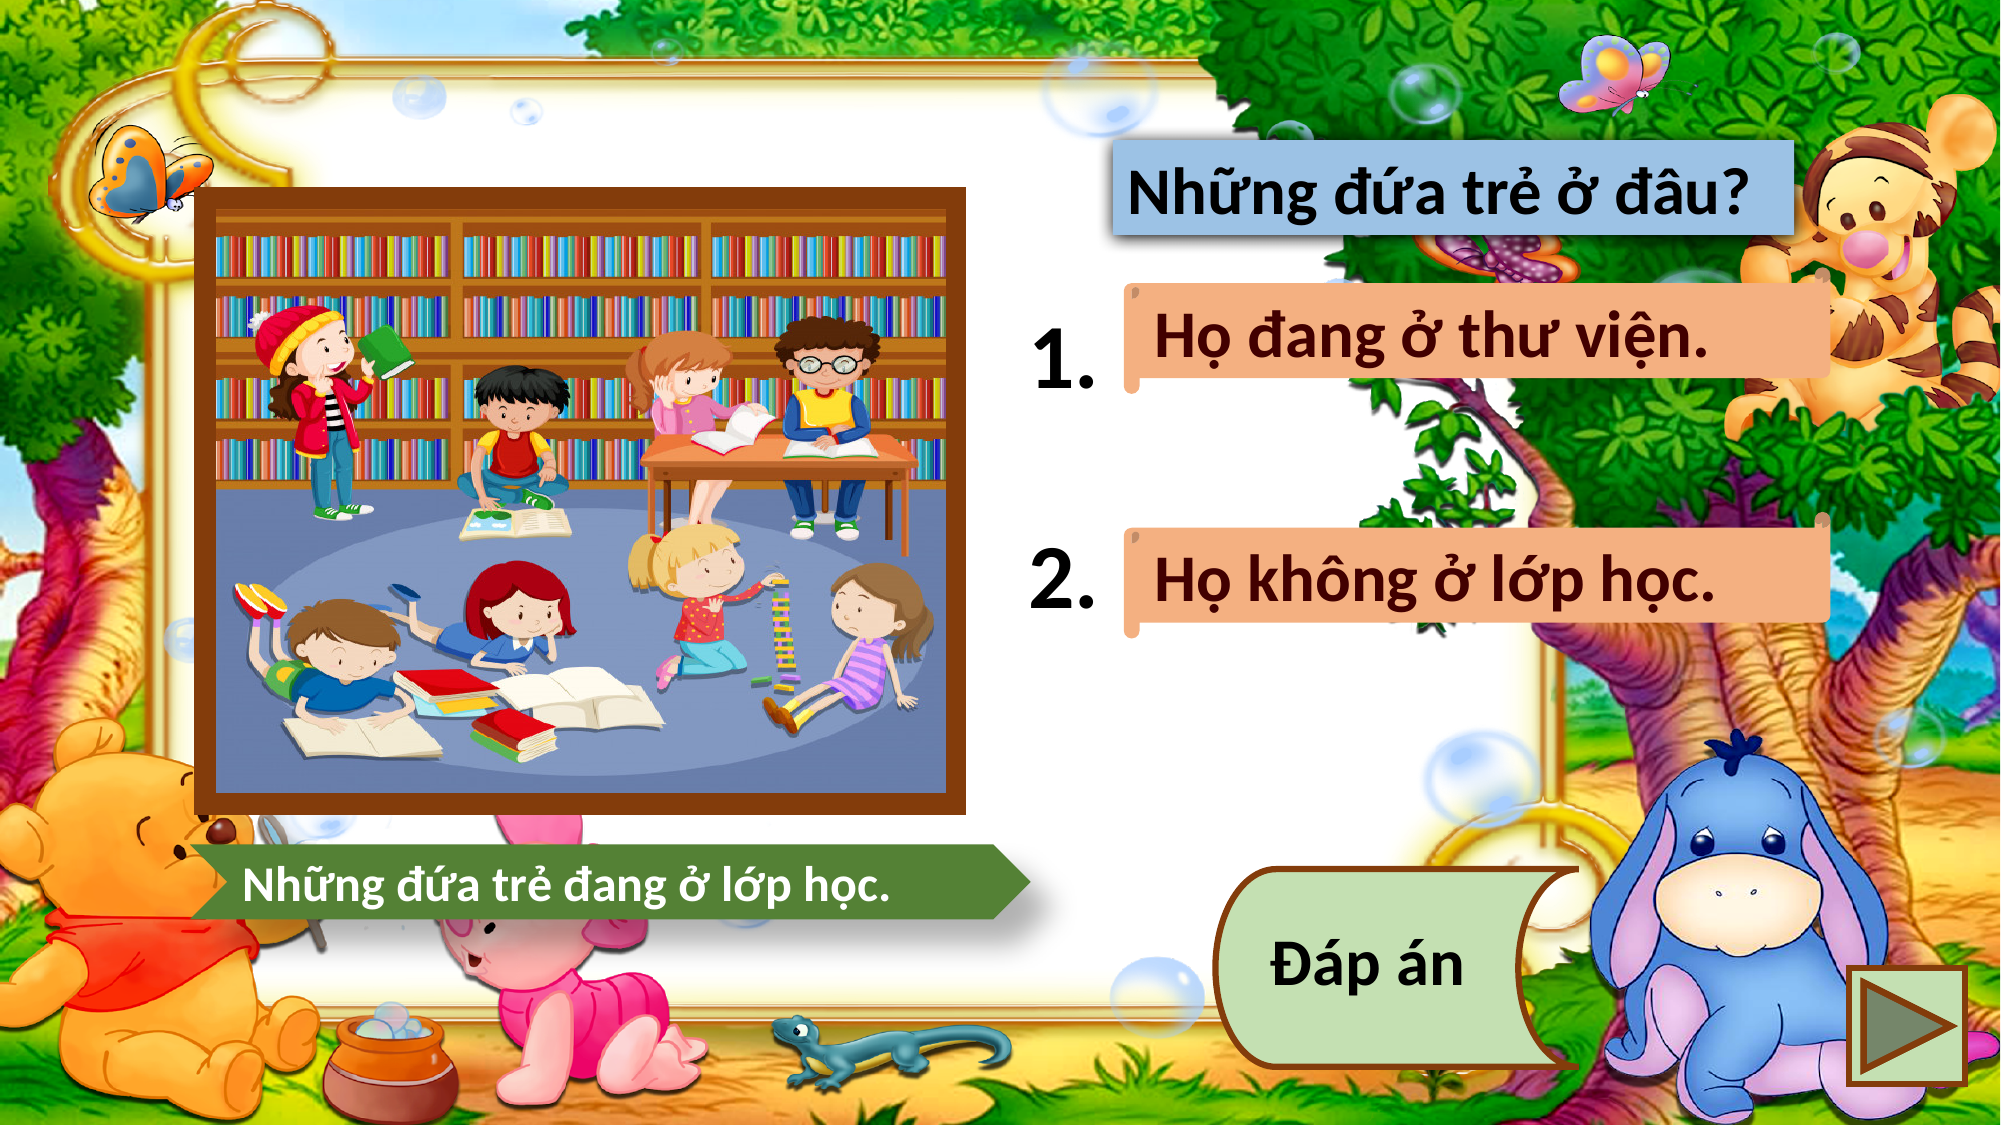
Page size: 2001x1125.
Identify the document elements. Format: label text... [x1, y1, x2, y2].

text_box Họ không ở lớp học. [1123, 511, 1831, 639]
text_box [1849, 968, 1966, 1085]
picture [0, 0, 2001, 1125]
text_box [205, 198, 956, 804]
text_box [1215, 868, 1580, 1068]
text_box Những đứa trẻ ở đâu? [1112, 140, 1795, 235]
text_box Những đứa trẻ đang ở lớp học. [189, 844, 1031, 920]
text_box Họ đang ở thư viện. [1123, 267, 1831, 394]
text_box 1. 2. [1013, 289, 1124, 635]
